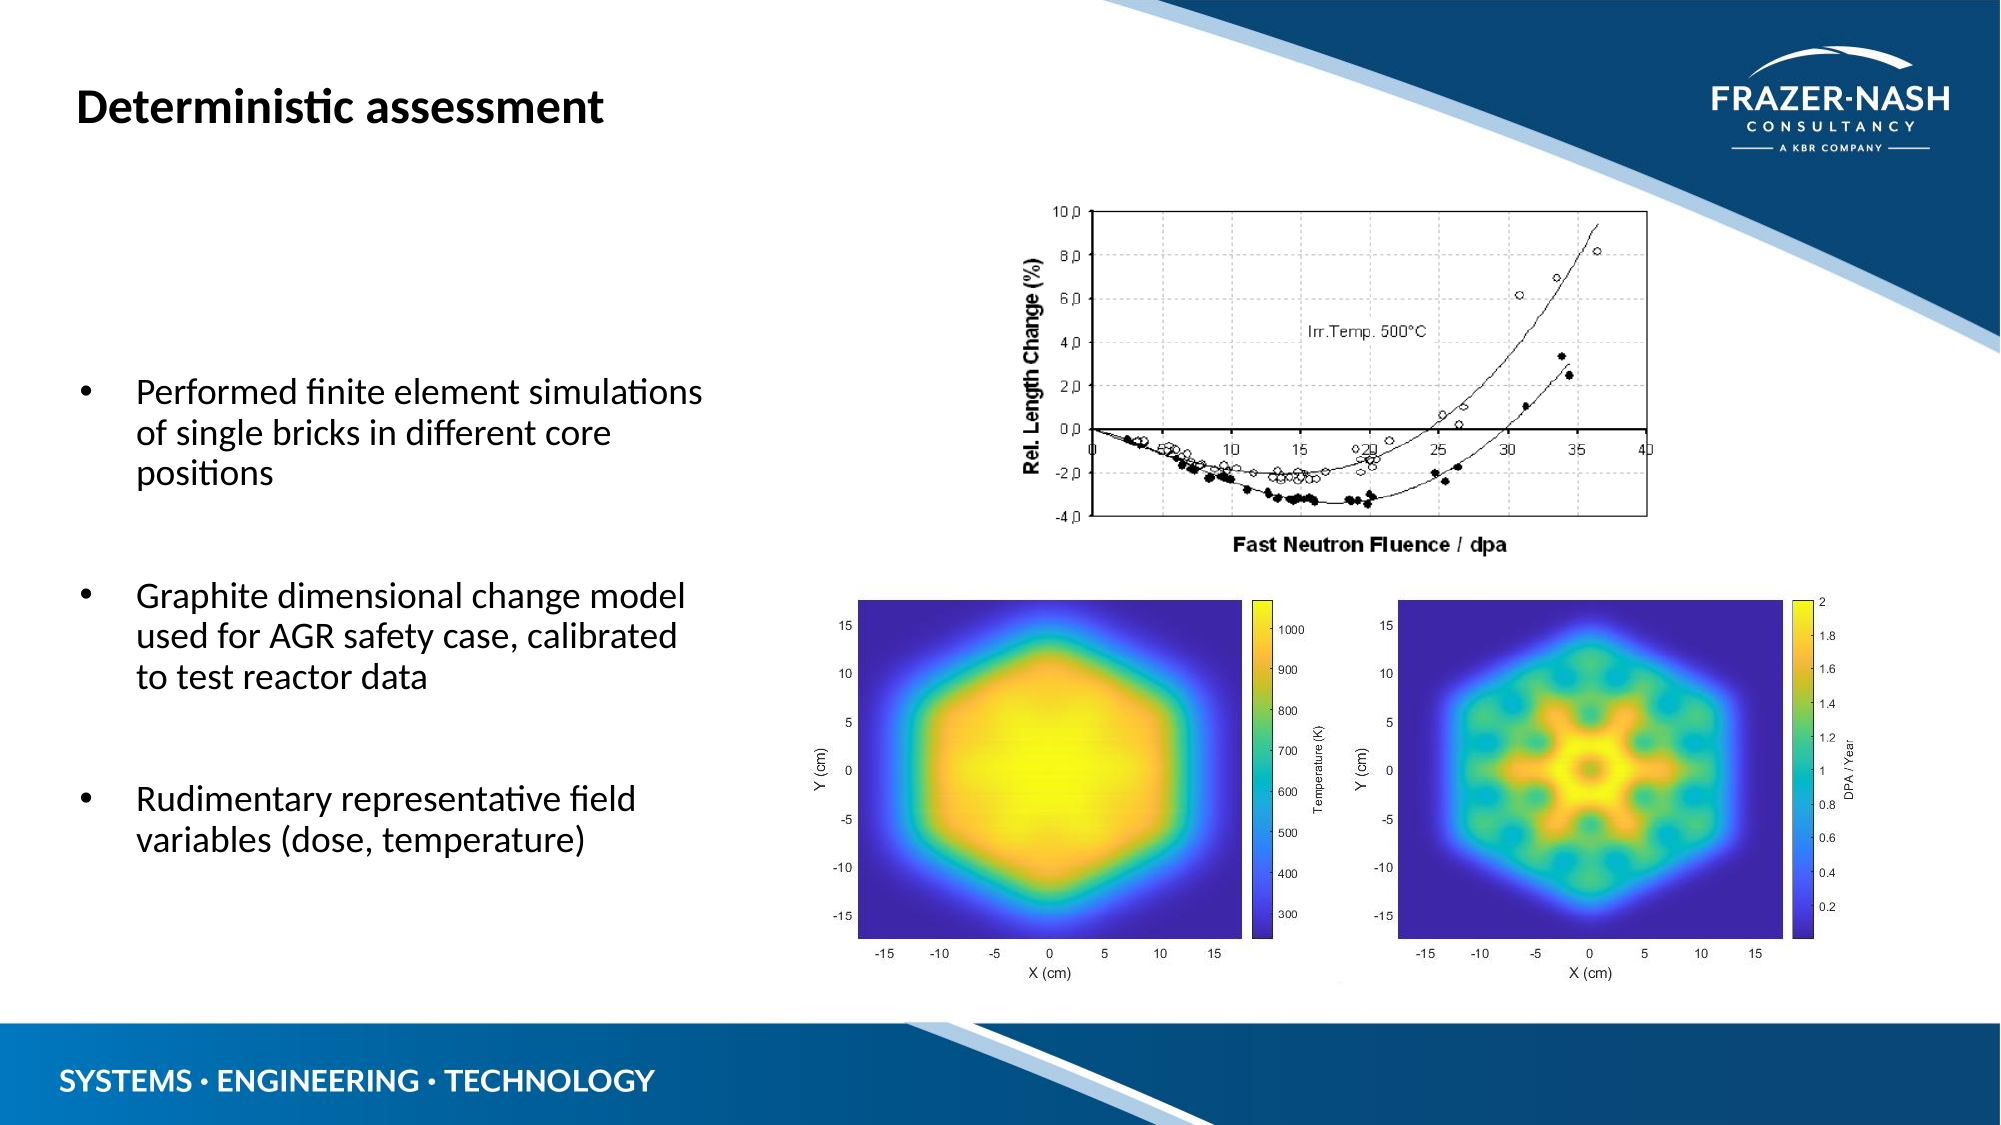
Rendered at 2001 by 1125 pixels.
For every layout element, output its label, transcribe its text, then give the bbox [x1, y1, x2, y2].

list Performed finite element simulations of single bricks in different core positions Graphite dimensional change model used for AGR safety case, calibrated to test reactor data Rudimentary representative field variables (dose, temperature) [64, 176, 721, 963]
list Deterministic assessment [61, 73, 1179, 137]
picture [0, 0, 2000, 1125]
